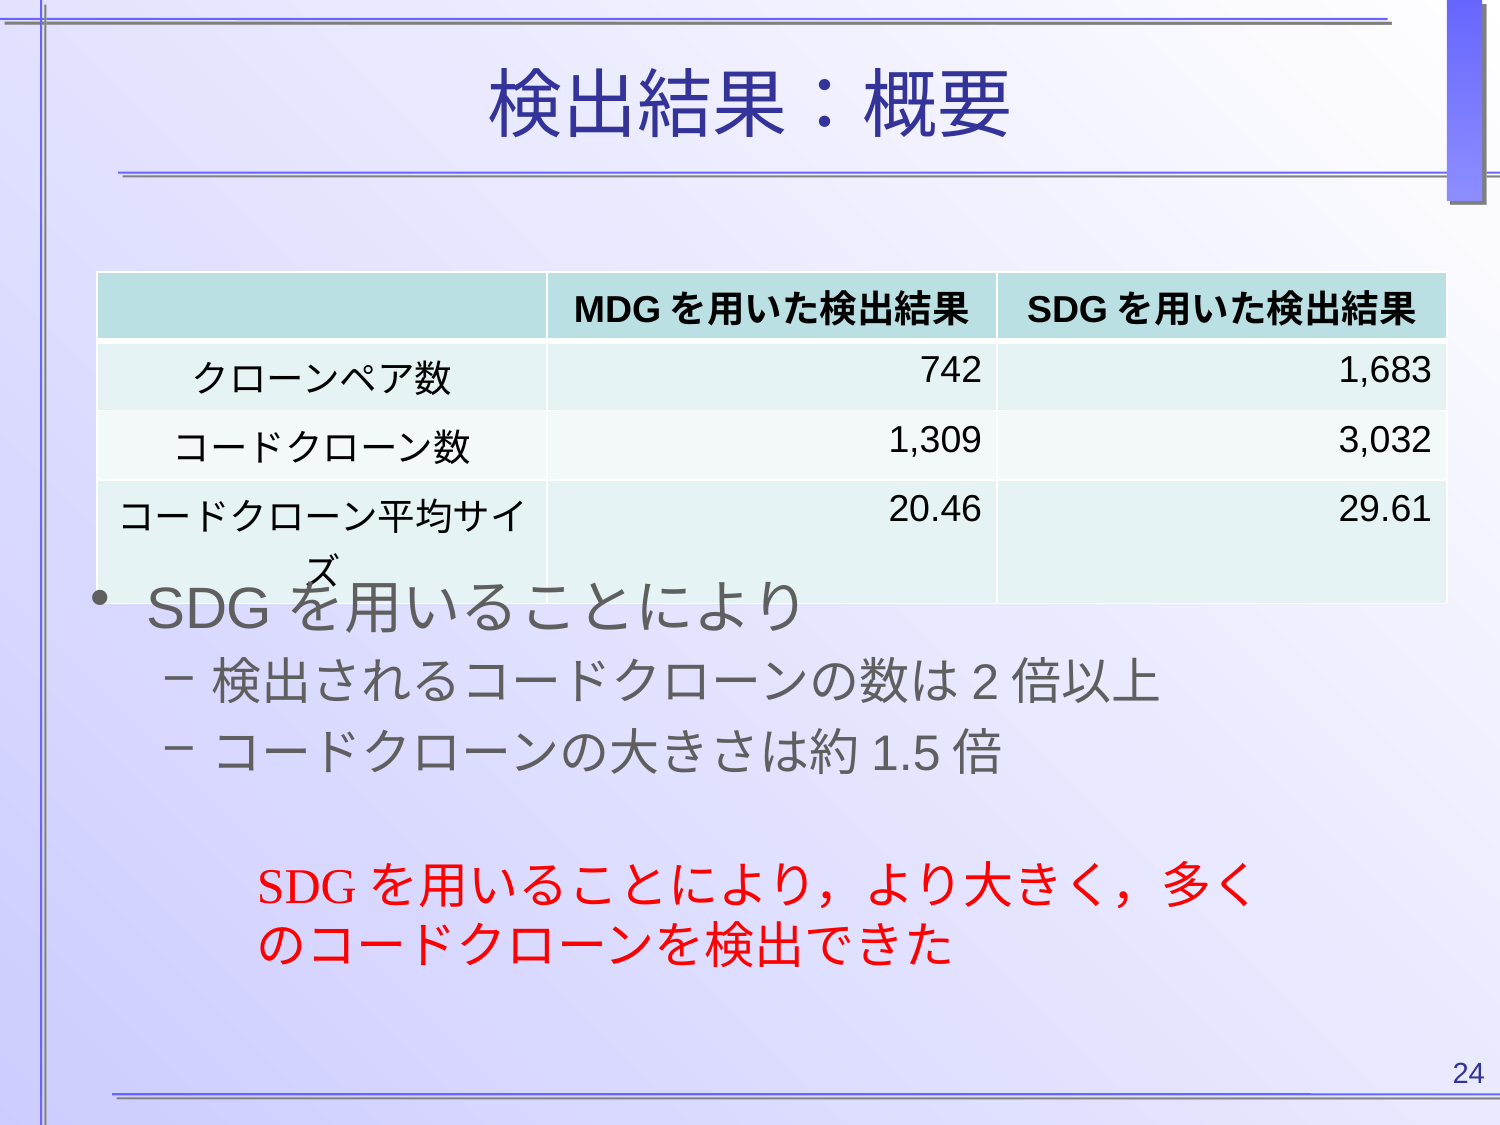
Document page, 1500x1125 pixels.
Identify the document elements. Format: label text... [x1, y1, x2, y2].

slide_number 24 [1149, 1046, 1500, 1125]
table_cell 742 [548, 344, 996, 410]
table_header SDGを用いた検出結果 [998, 273, 1446, 338]
table_cell 1,309 [548, 411, 996, 479]
title 検出結果：概要 [74, 6, 1426, 195]
table_cell 20.46 [548, 481, 996, 562]
table_cell 1,683 [998, 344, 1446, 410]
table_cell コードクローン平均サイズ [98, 481, 546, 562]
table_header MDGを用いた検出結果 [548, 273, 996, 338]
table_cell 3,032 [998, 411, 1446, 479]
table_cell コードクローン数 [98, 411, 546, 479]
table_header [98, 273, 546, 338]
text_box SDGを用いることにより 検出されるコードクローンの数は2倍以上 コードクローンの大きさは約1.5倍 [74, 562, 1425, 823]
table_cell 29.61 [998, 481, 1446, 603]
table_cell クローンペア数 [98, 344, 546, 410]
text_box SDGを用いることにより，より大きく，多くのコードクローンを検出できた [242, 845, 1294, 981]
